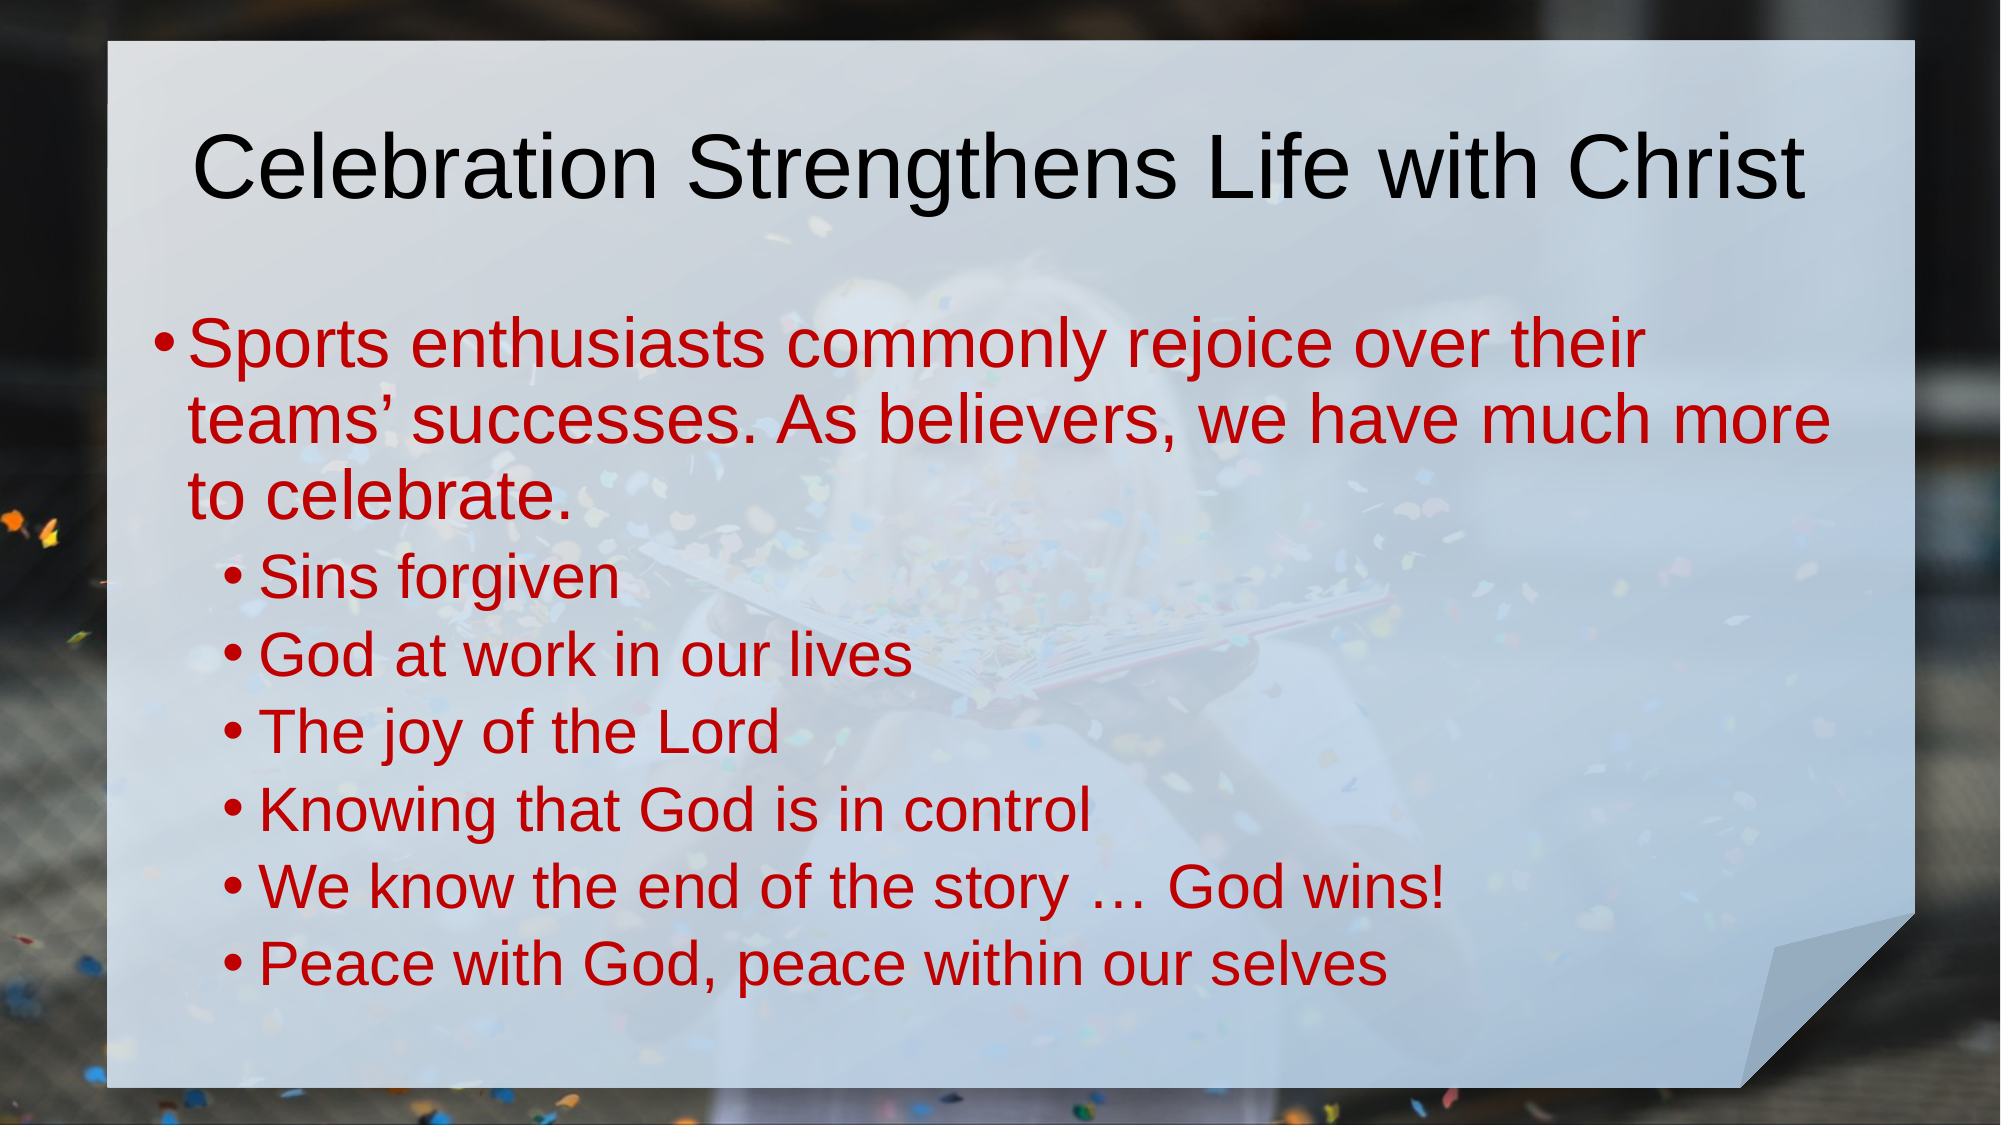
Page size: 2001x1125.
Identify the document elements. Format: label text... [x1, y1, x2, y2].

list Sports enthusiasts commonly rejoice over their teams’ successes. As believers, we have much more to celebrate. Sins forgiven God at work in our lives The joy of the Lord Knowing that God is in control We know the end of the story … God wins! Peace with God, peace within our selves [137, 299, 1863, 1014]
picture [0, 0, 2001, 1125]
title Celebration Strengthens Life with Christ [137, 59, 1863, 278]
